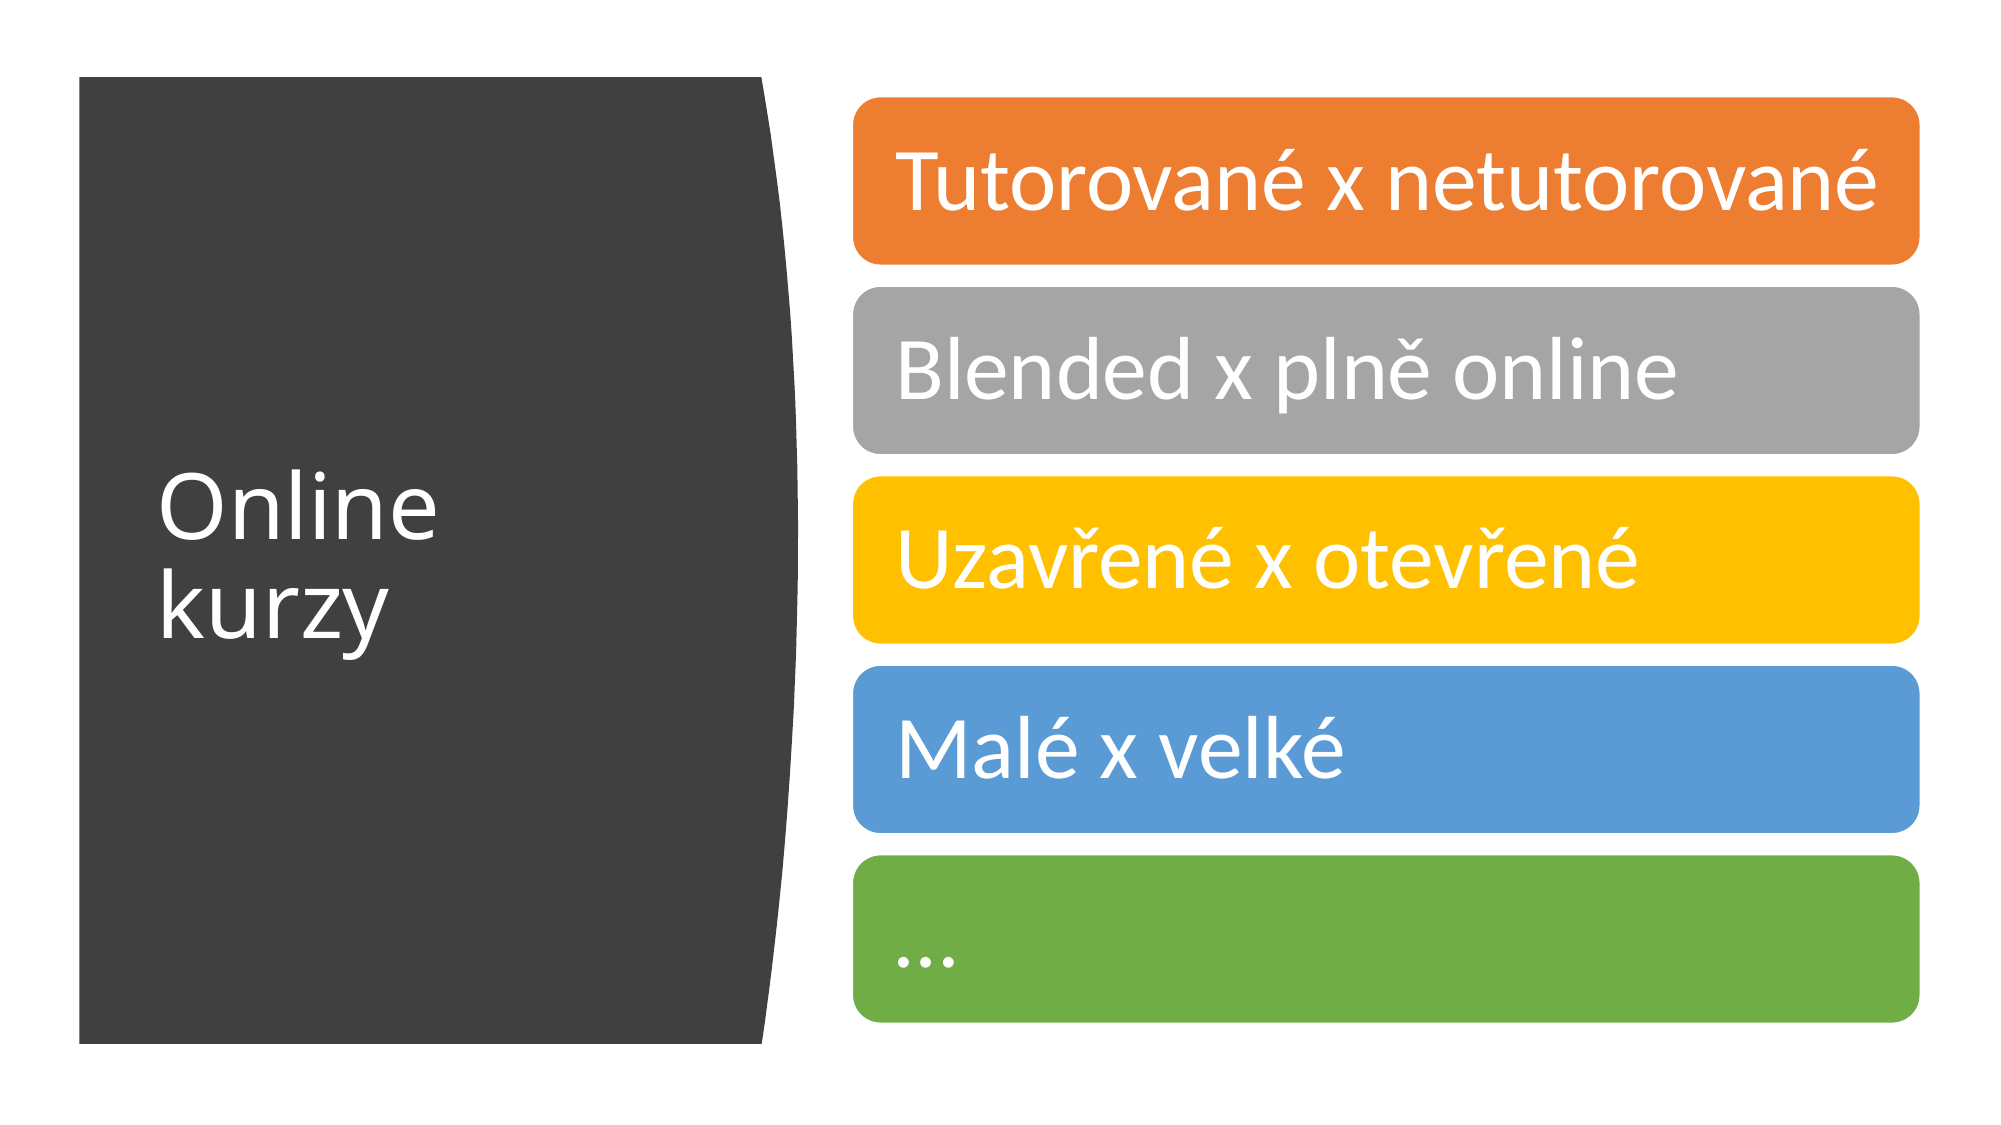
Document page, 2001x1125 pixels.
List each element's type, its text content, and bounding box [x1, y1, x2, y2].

text_box [78, 76, 800, 1045]
title Online kurzy [141, 166, 702, 953]
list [852, 77, 1921, 1043]
